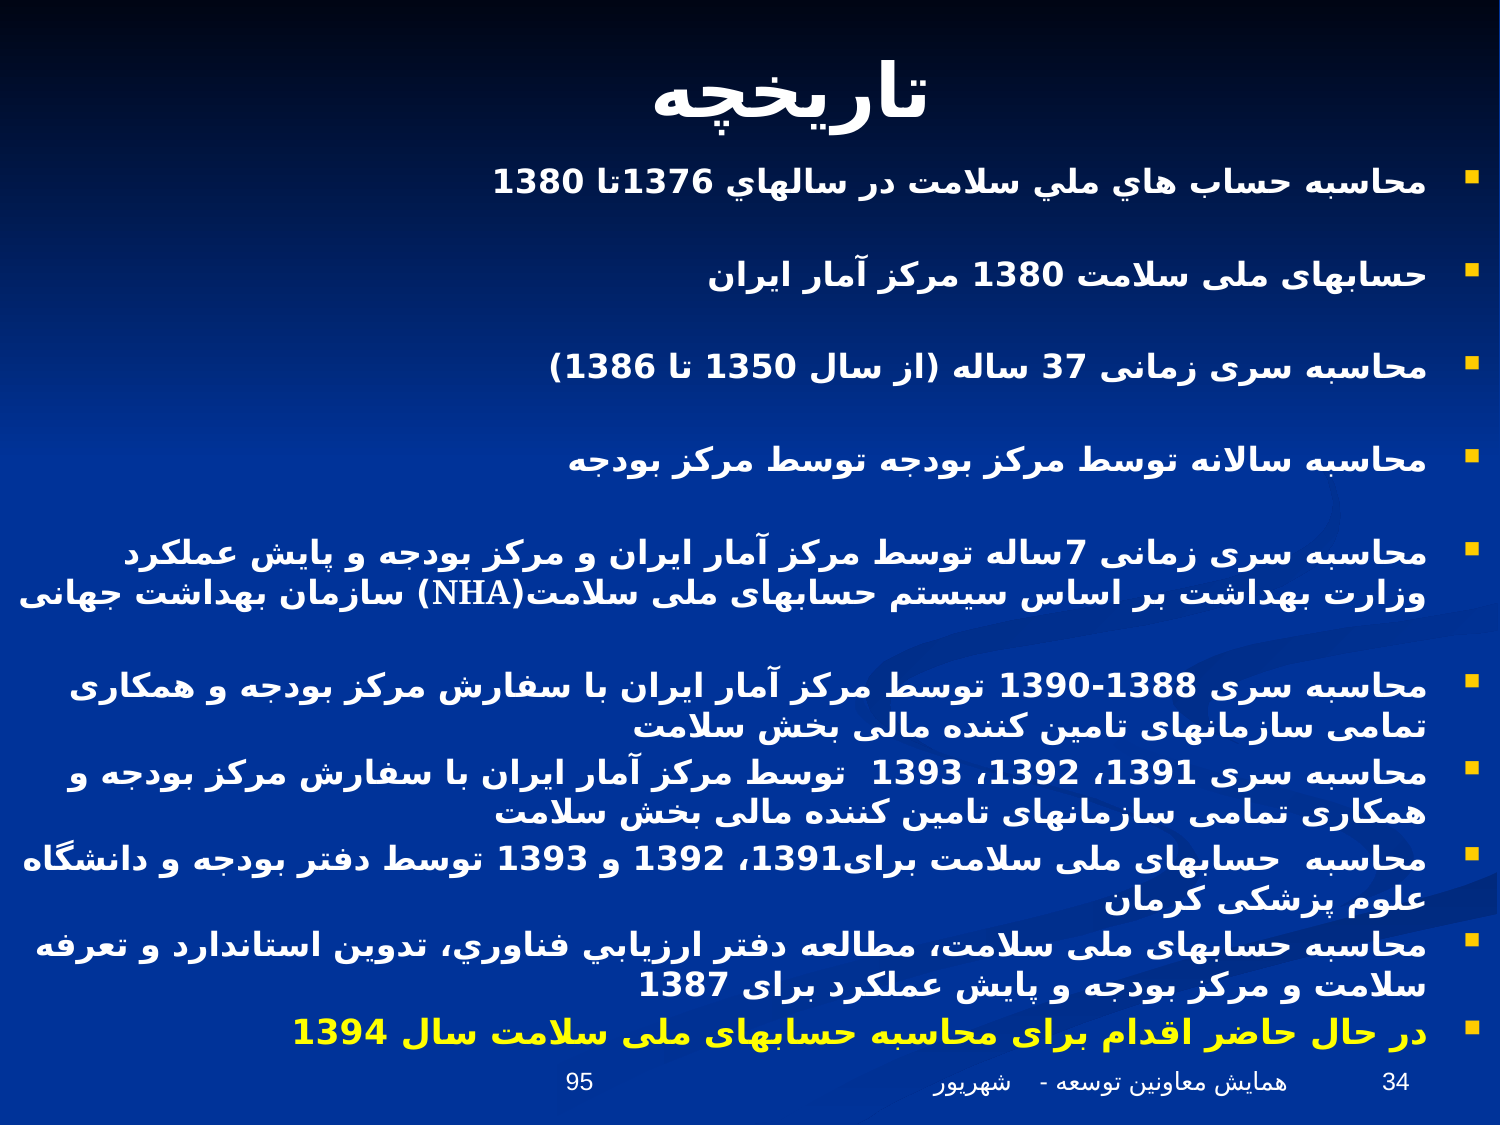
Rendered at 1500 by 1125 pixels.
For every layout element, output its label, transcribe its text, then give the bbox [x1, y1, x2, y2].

text_box تاریخچه [410, 35, 1172, 140]
list محاسبه حساب هاي ملي سلامت در سالهاي 1376تا 1380 حسابهای ملی سلامت 1380 مرکز آمار ایران محاسبه سری زمانی 37 ساله (از سال 1350 تا 1386) محاسبه سالانه توسط مرکز بودجه توسط مرکز بودجه محاسبه سری زمانی 7ساله توسط مرکز آمار ایران و مرکز بودجه و پایش عملکرد وزارت بهداشت بر اساس سیستم حسابهای ملی سلامت(NHA) سازمان بهداشت جهانی محاسبه سری 1388-1390 توسط مرکز آمار ایران با سفارش مرکز بودجه و همکاری تمامی سازمانهای تامین کننده مالی بخش سلامت محاسبه سری 1391، 1392، 1393 توسط مرکز آمار ایران با سفارش مرکز بودجه و همکاری تمامی سازمانهای تامین کننده مالی بخش سلامت محاسبه حسابهای ملی سلامت برای1391، 1392 و 1393 توسط دفتر بودجه و دانشگاه علوم پزشکی کرمان محاسبه حسابهای ملی سلامت، مطالعه دفتر ارزيابي فناوري، تدوين استاندارد و تعرفه سلامت و مرکز بودجه و پایش عملکرد برای 1387 در حال حاضر اقدام برای محاسبه حسابهای ملی سلامت سال 1394 [0, 152, 1491, 1071]
slide_number 34 [1074, 1024, 1426, 1104]
footer همایش معاونین توسعه - شهریور 95 [512, 1024, 988, 1104]
